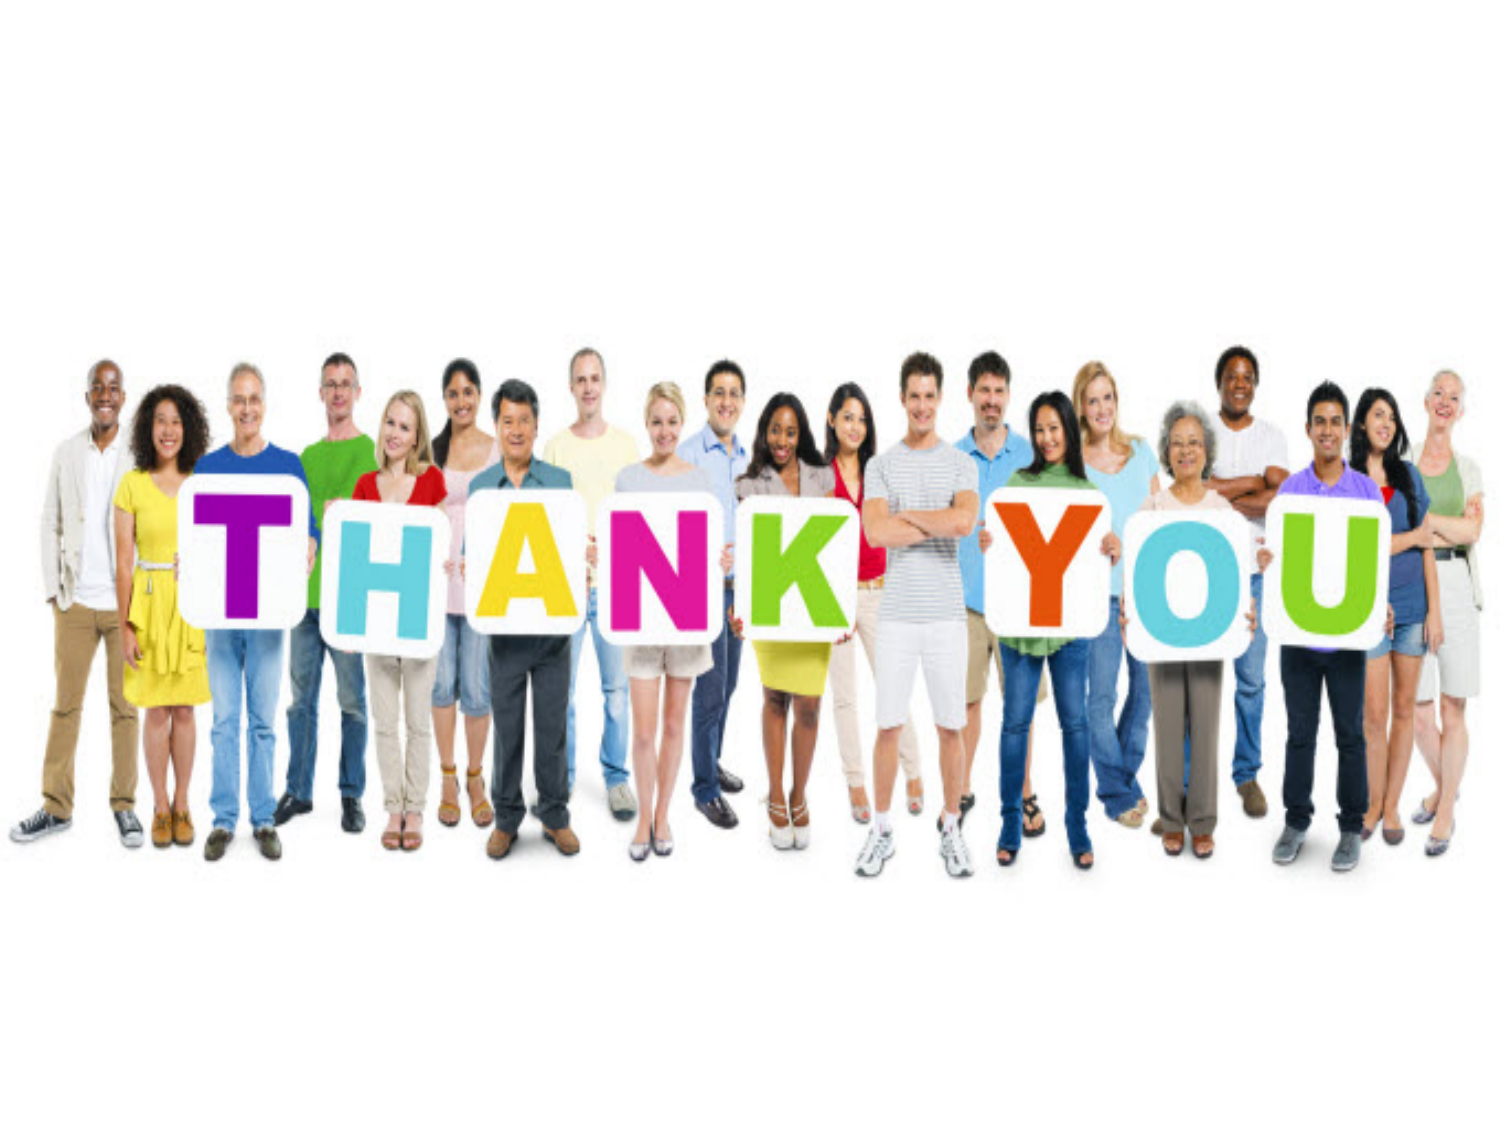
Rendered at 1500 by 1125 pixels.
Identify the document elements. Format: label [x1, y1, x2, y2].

list [0, 18, 1500, 1125]
